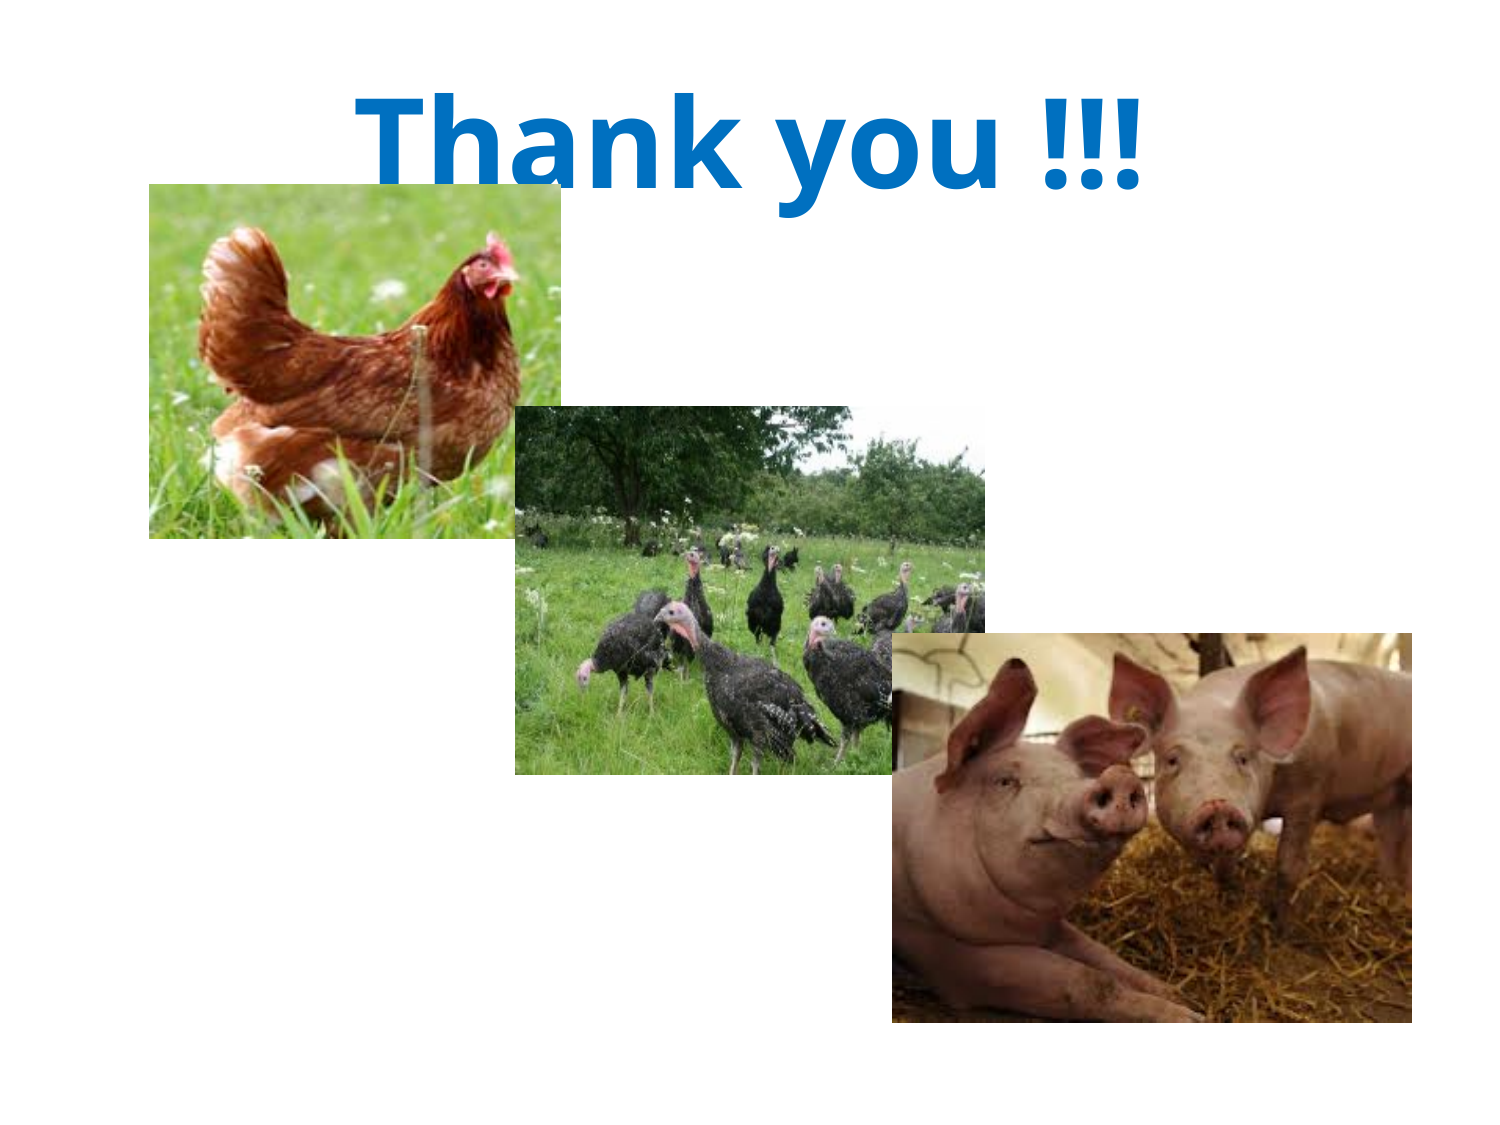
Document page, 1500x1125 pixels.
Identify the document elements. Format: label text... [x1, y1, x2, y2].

title Thank you !!! [75, 45, 1425, 233]
picture [149, 184, 1412, 1023]
